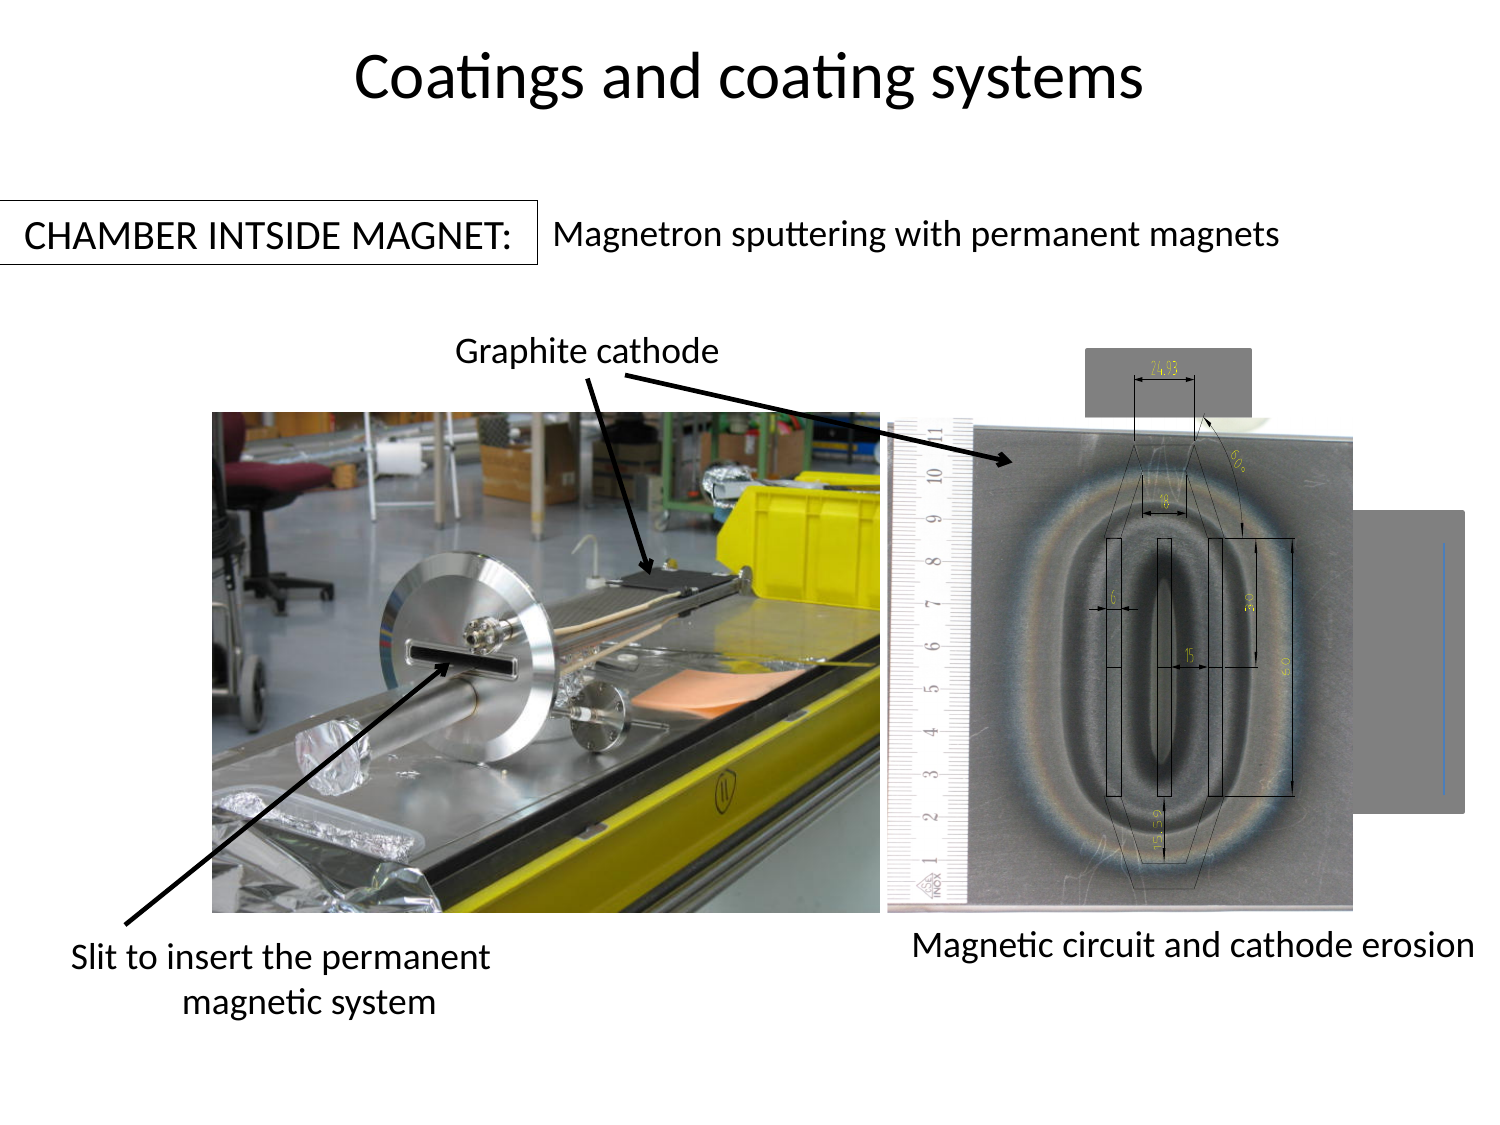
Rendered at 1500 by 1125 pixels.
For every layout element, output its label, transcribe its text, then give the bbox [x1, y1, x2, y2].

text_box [0, 318, 880, 1032]
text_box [624, 374, 1013, 463]
text_box CHAMBER INTSIDE MAGNET: [0, 200, 538, 265]
text_box Magnetron sputtering with permanent magnets [537, 201, 1500, 262]
text_box Coatings and coating systems [339, 24, 1161, 120]
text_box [887, 324, 1500, 974]
